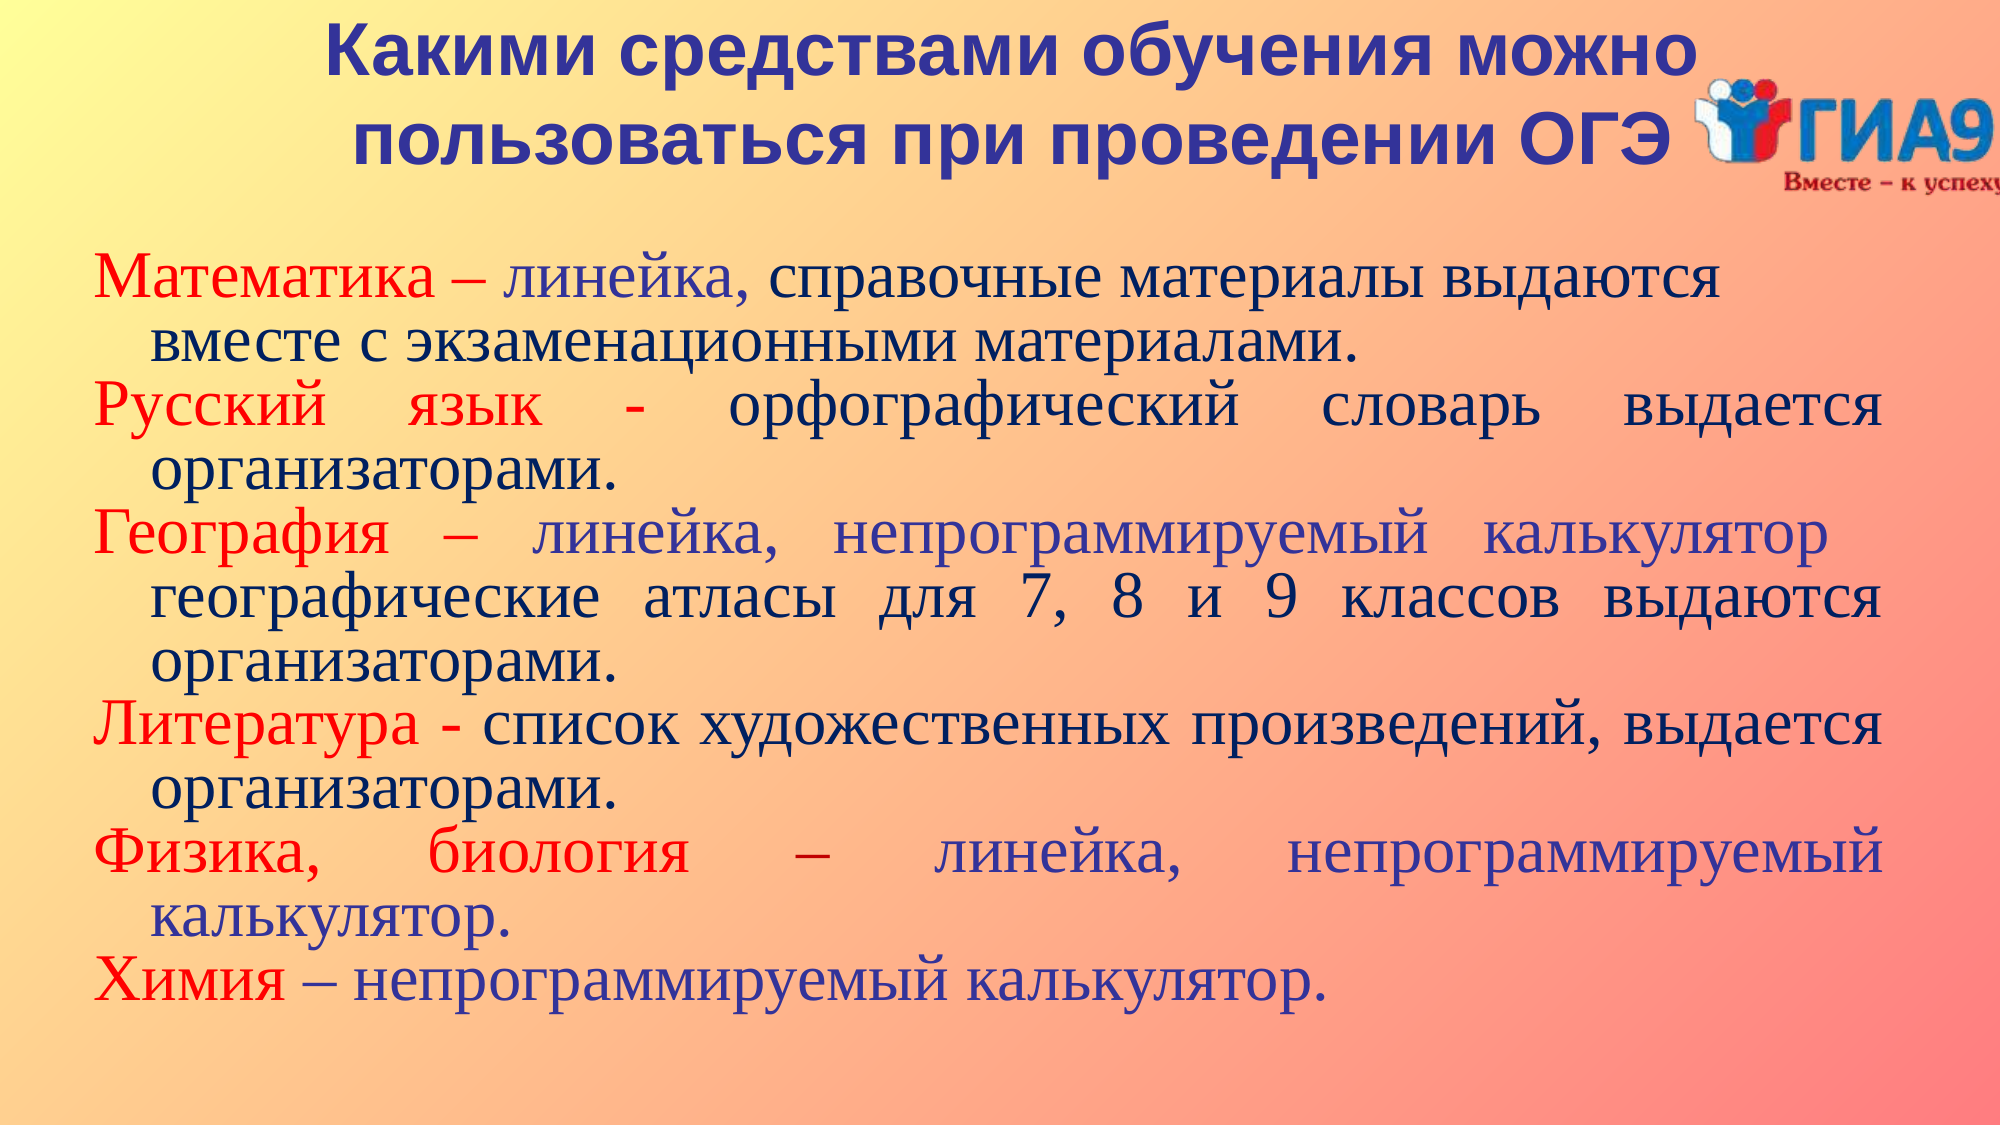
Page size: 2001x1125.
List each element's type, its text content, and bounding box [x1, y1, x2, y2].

list Математика – линейка, справочные материалы выдаются вместе с экзаменационными материалами. Русский язык - орфографический словарь выдается организаторами. География – линейка, непрограммируемый калькулятор географические атласы для 7, 8 и 9 классов выдаются организаторами. Литература - список художественных произведений, выдается организаторами. Физика, биология – линейка, непрограммируемый калькулятор. Химия – непрограммируемый калькулятор. [78, 238, 1901, 1006]
title Какими средствами обучения можно пользоваться при проведении ОГЭ [112, 50, 1913, 239]
picture [1694, 78, 2000, 212]
